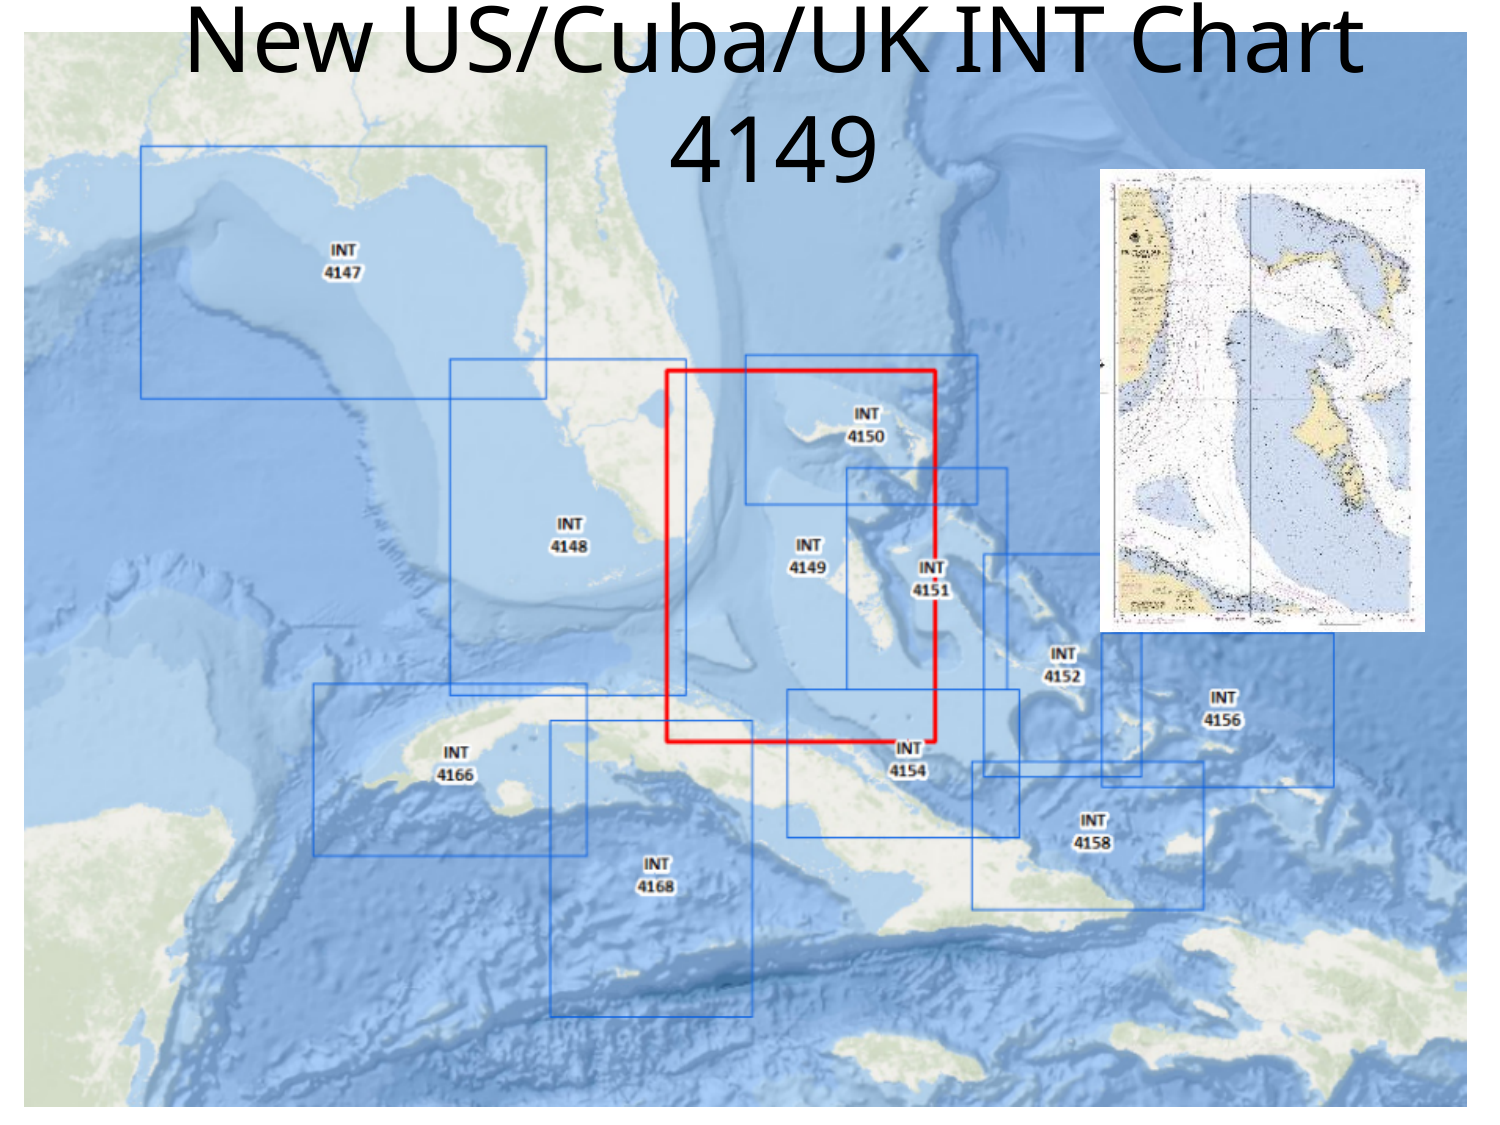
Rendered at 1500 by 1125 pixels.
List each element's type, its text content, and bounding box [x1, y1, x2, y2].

title New US/Cuba/UK INT Chart 4149 [99, 12, 1450, 30]
picture [1099, 169, 1426, 633]
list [24, 32, 1467, 1107]
